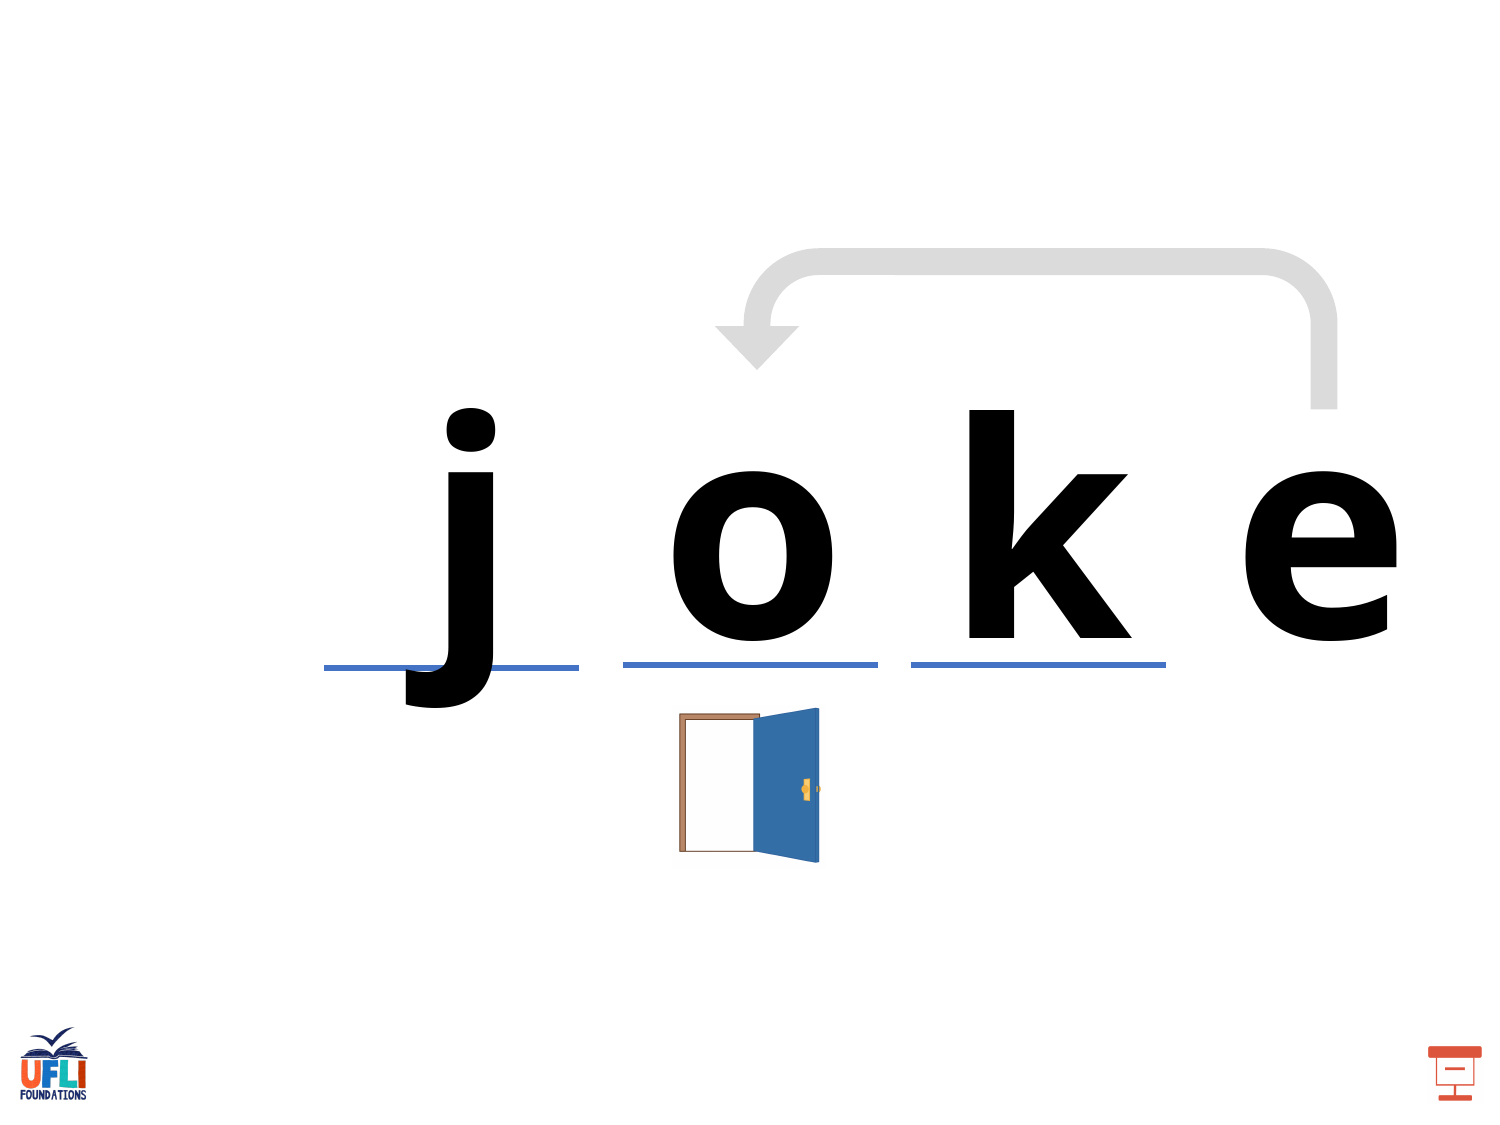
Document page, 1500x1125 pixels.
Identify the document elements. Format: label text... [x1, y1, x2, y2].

picture [1427, 1043, 1484, 1104]
picture [16, 1027, 90, 1103]
picture [672, 705, 826, 869]
text_box k [883, 331, 1195, 707]
text_box o [598, 331, 883, 707]
text_box j [316, 329, 627, 704]
text_box [714, 248, 1338, 410]
text_box e [1195, 331, 1476, 707]
